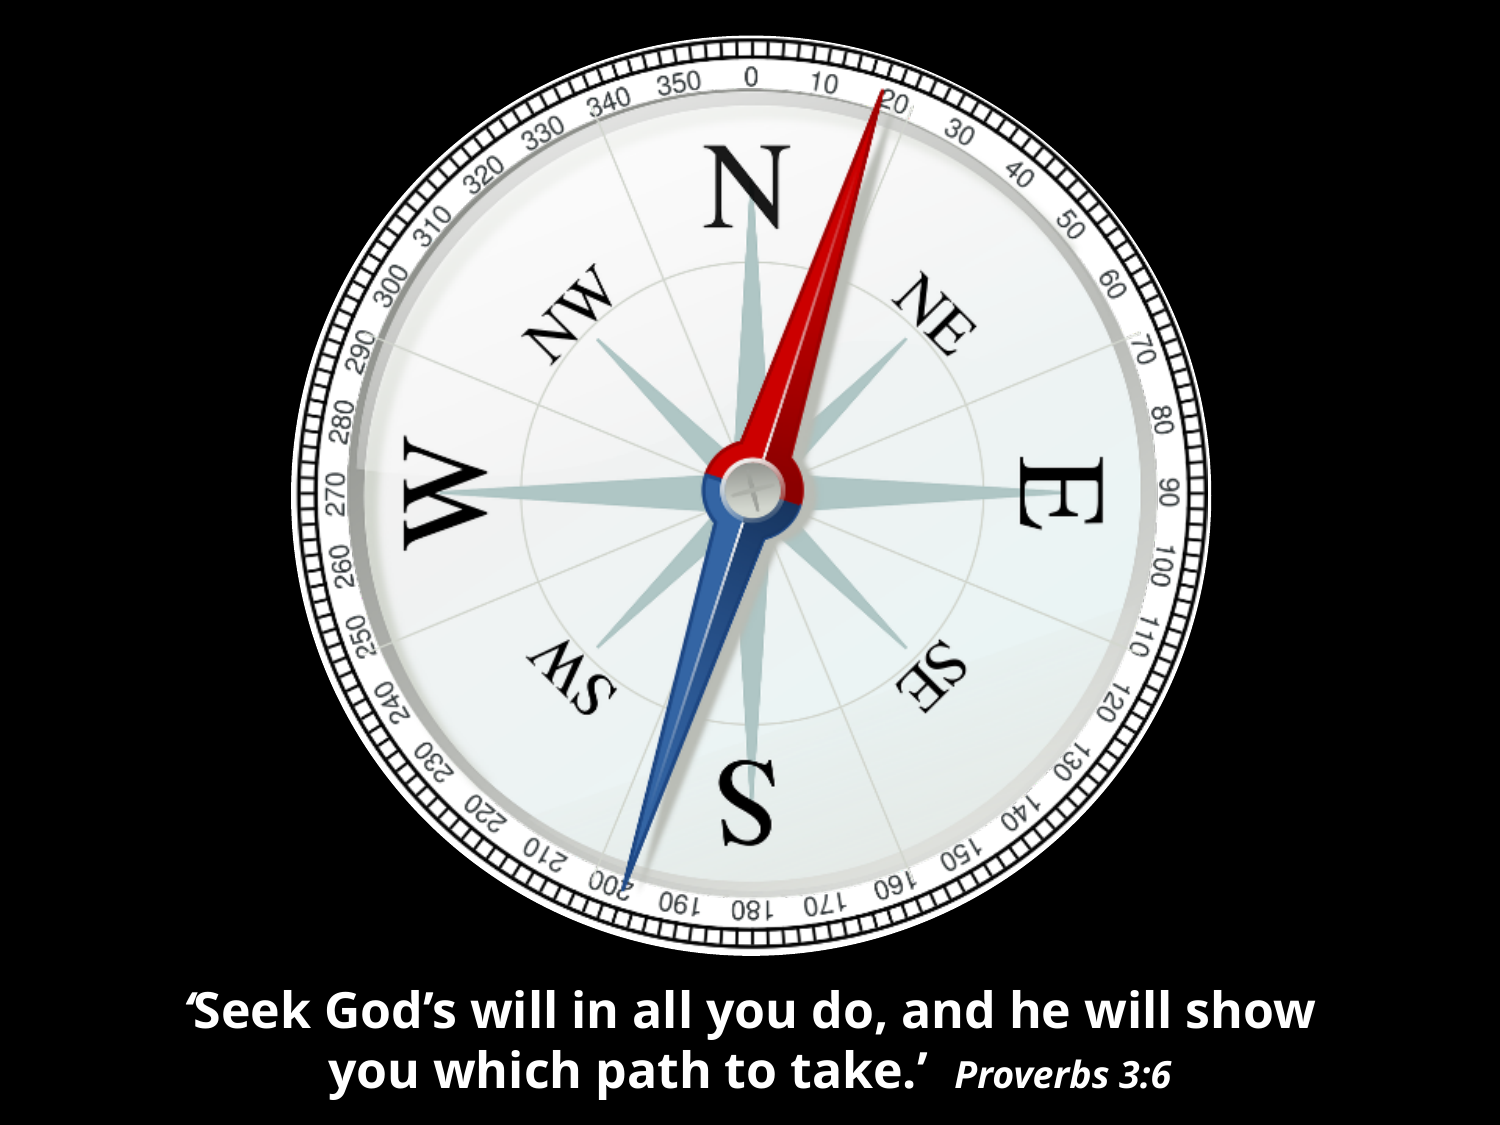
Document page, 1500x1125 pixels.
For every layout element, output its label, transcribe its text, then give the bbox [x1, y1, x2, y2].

picture [289, 0, 1208, 993]
text_box ‘Seek God’s will in all you do, and he will show you which path to take.’ Proverbs 3:6 [137, 970, 1363, 1106]
